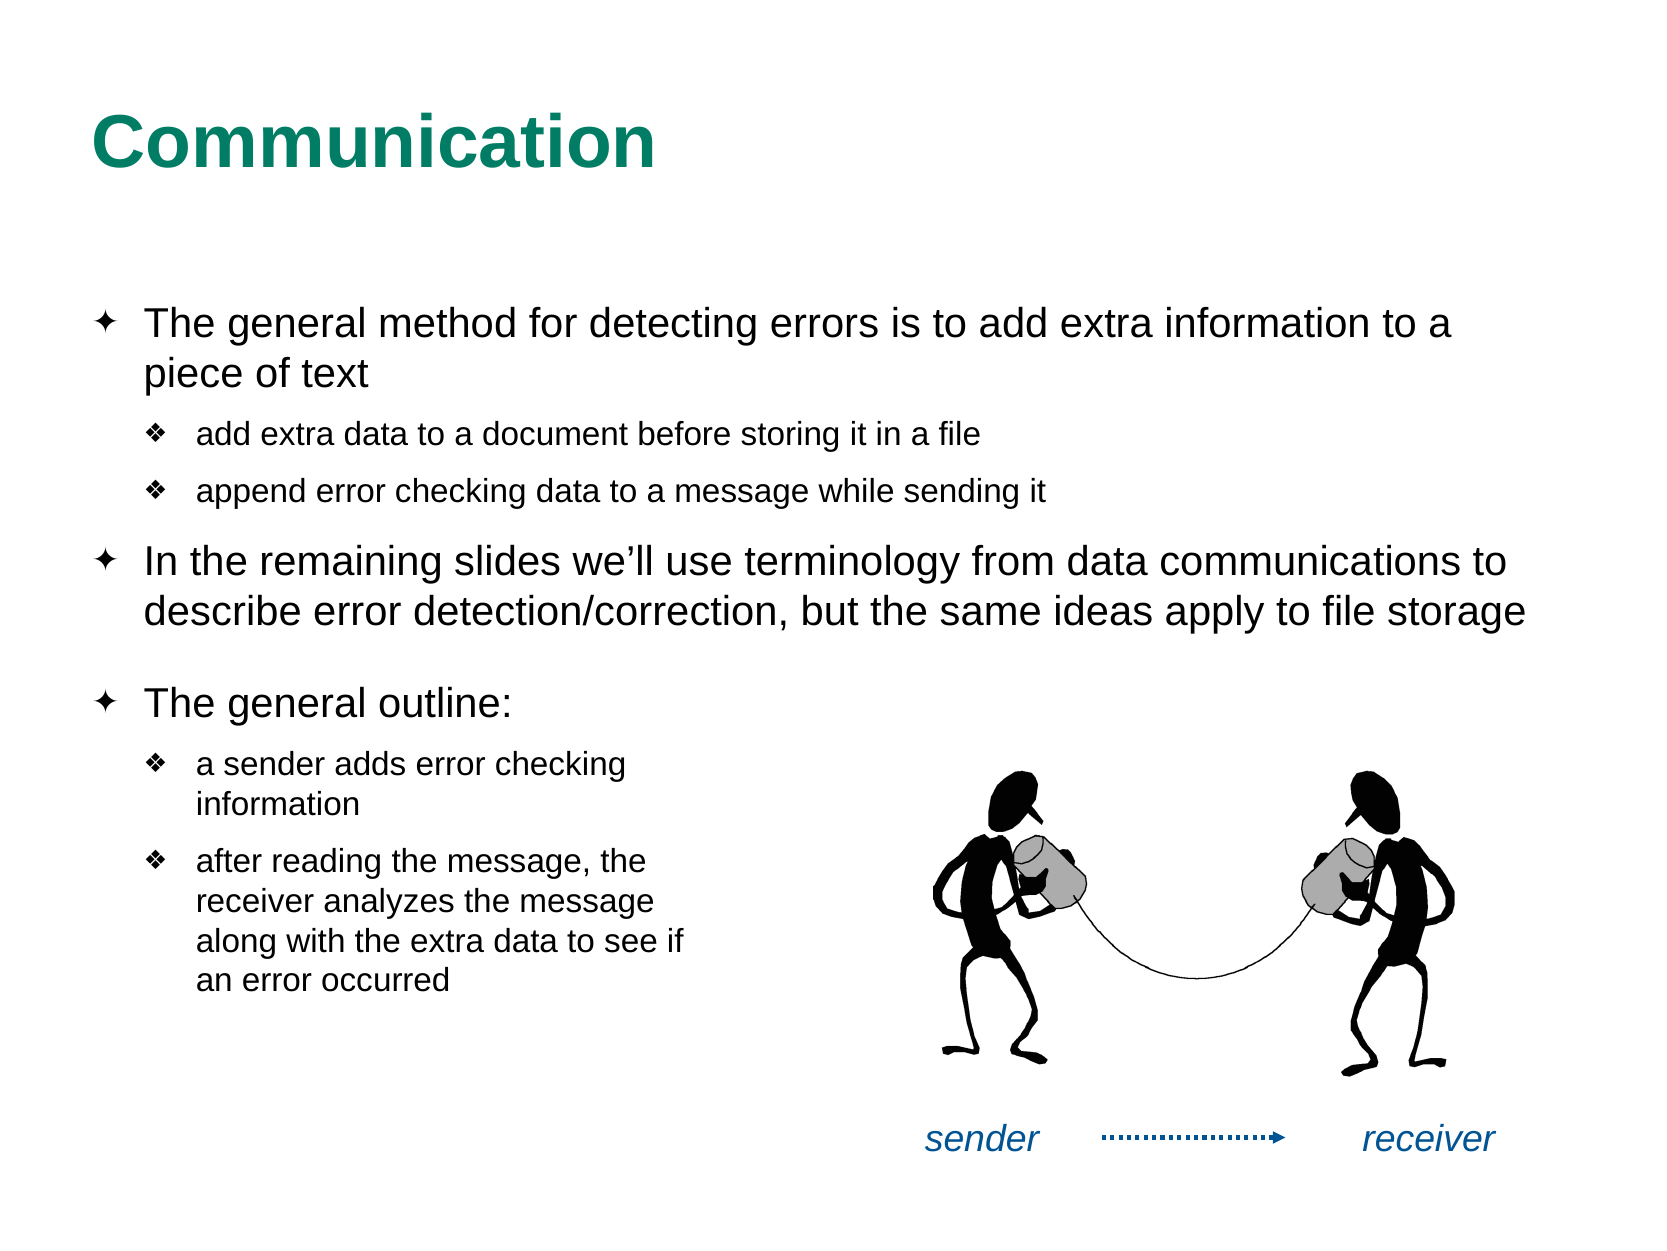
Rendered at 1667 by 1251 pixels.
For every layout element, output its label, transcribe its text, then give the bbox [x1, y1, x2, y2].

title Communication [82, 32, 1543, 243]
text_box [1272, 1131, 1286, 1144]
text_box sender [916, 1105, 1048, 1168]
list The general method for detecting errors is to add extra information to a piece of text add extra data to a document before storing it in a file append error checking data to a message while sending it In the remaining slides we’ll use terminology from data communications to describe error detection/correction, but the same ideas apply to file storage The general outline: a sender adds error checking information after reading the message, the receiver analyzes the message along with the extra data to see if an error occurred [82, 286, 1543, 1161]
picture [933, 770, 1455, 1077]
text_box receiver [1353, 1105, 1504, 1168]
